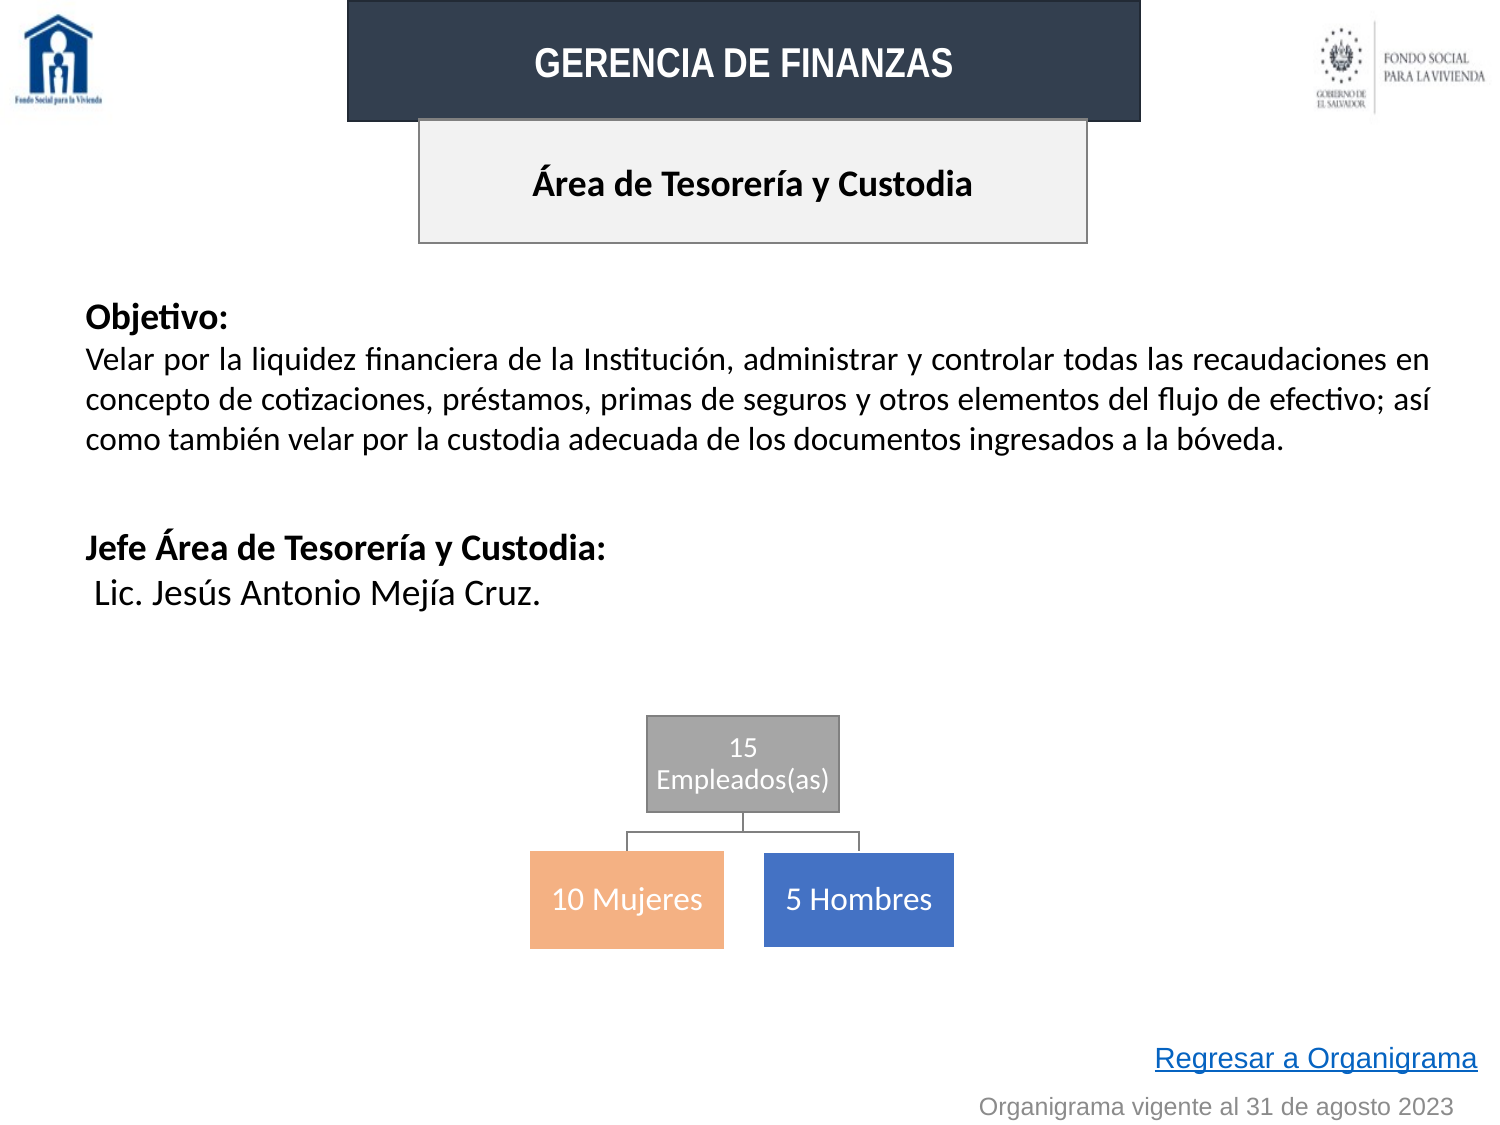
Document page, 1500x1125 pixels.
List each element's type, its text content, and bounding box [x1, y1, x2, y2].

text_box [496, 715, 991, 949]
text_box Regresar a Organigrama [1139, 1031, 1500, 1075]
picture [0, 0, 1500, 1125]
text_box Objetivo: Velar por la liquidez financiera de la Institución, administrar y controlar todas las recaudaciones en concepto de cotizaciones, préstamos, primas de seguros y otros elementos del flujo de efectivo; así como también velar por la custodia adecuada de los documentos ingresados a la bóveda. [70, 284, 1447, 465]
footer Organigrama vigente al 31 de agosto 2023 [916, 1075, 1500, 1125]
text_box GERENCIA DE FINANZAS [347, 0, 1141, 122]
text_box Jefe Área de Tesorería y Custodia: Lic. Jesús Antonio Mejía Cruz. [70, 515, 780, 620]
text_box Área de Tesorería y Custodia [418, 118, 1088, 244]
